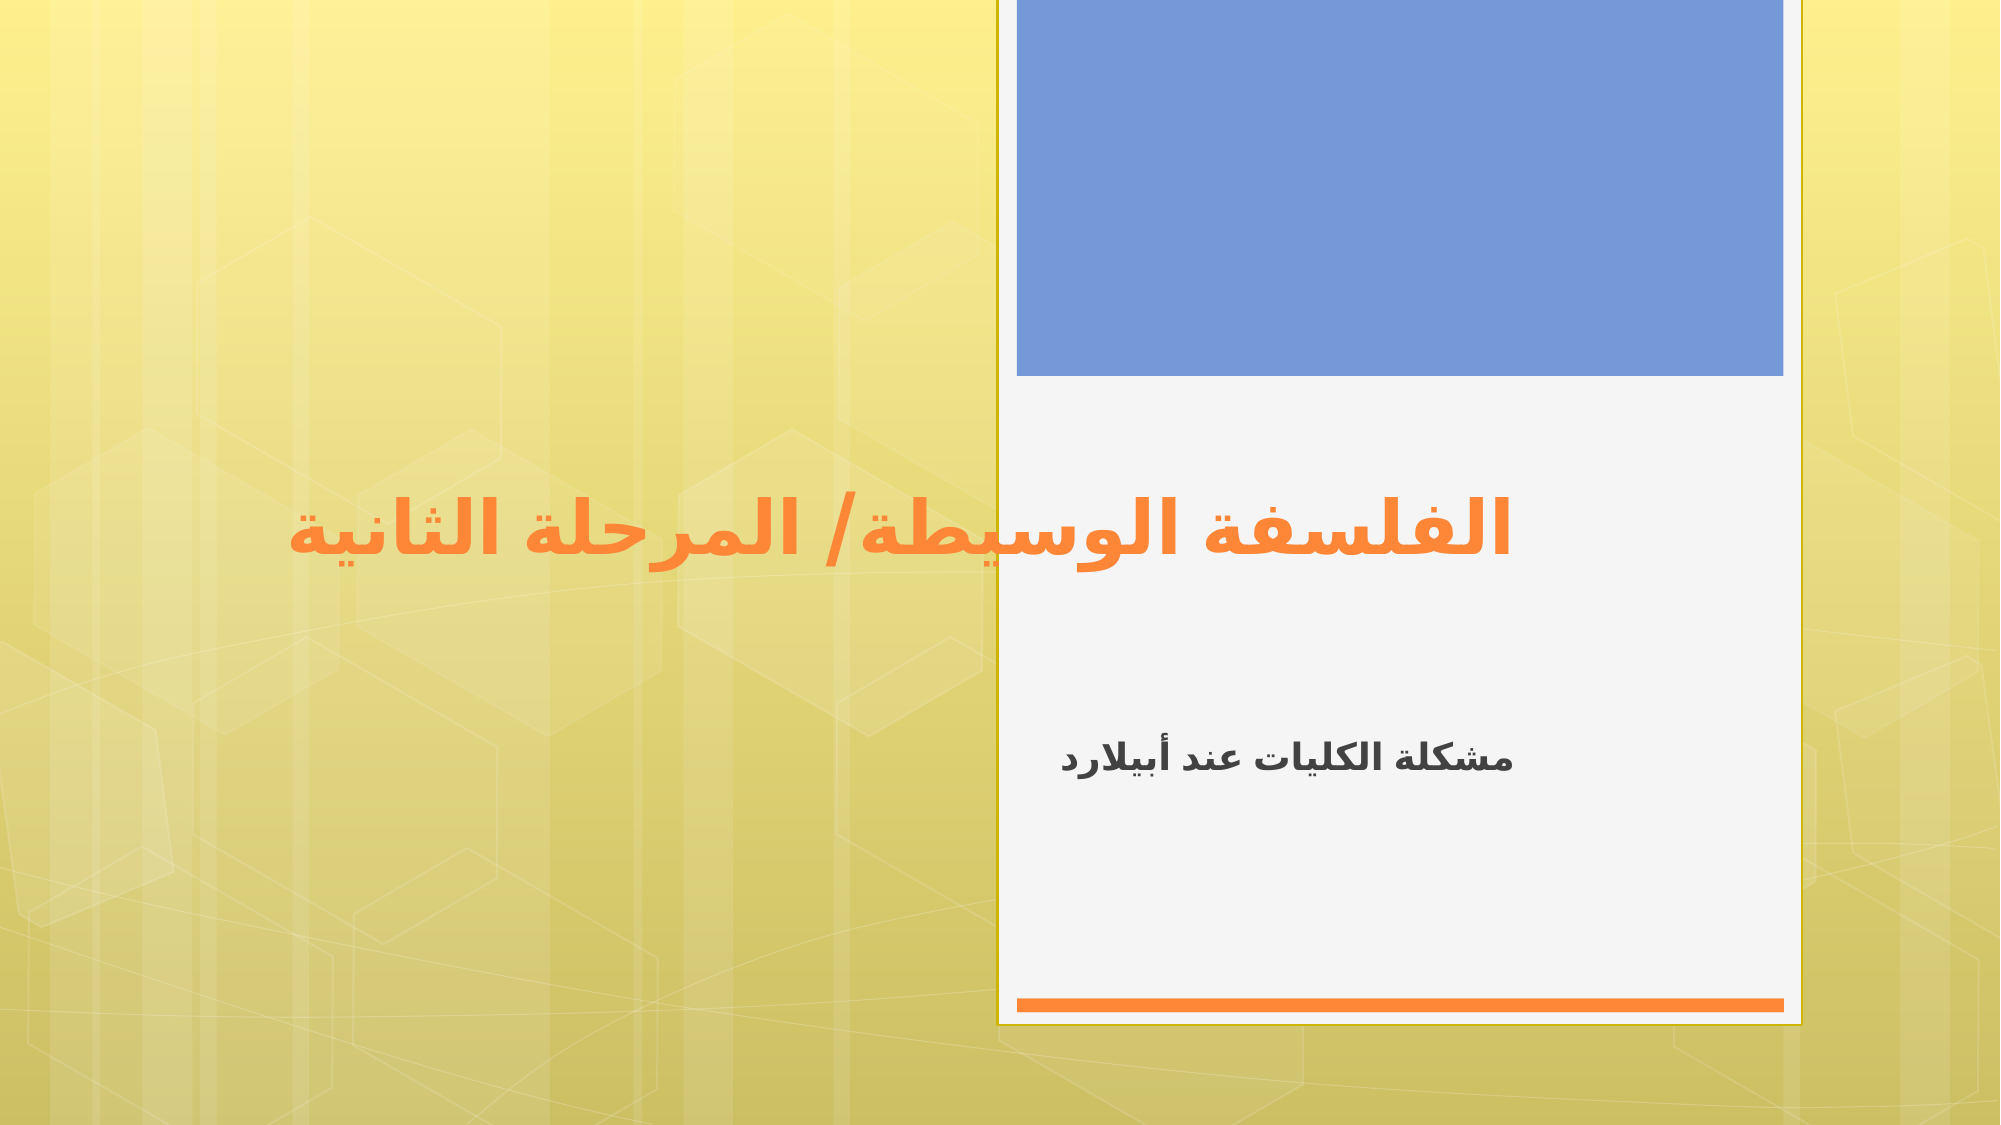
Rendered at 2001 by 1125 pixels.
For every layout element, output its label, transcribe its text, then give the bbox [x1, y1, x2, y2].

subtitle مشكلة الكليات عند أبيلارد [1035, 725, 1760, 933]
title الفلسفة الوسيطة/ المرحلة الثانية [251, 185, 1752, 578]
